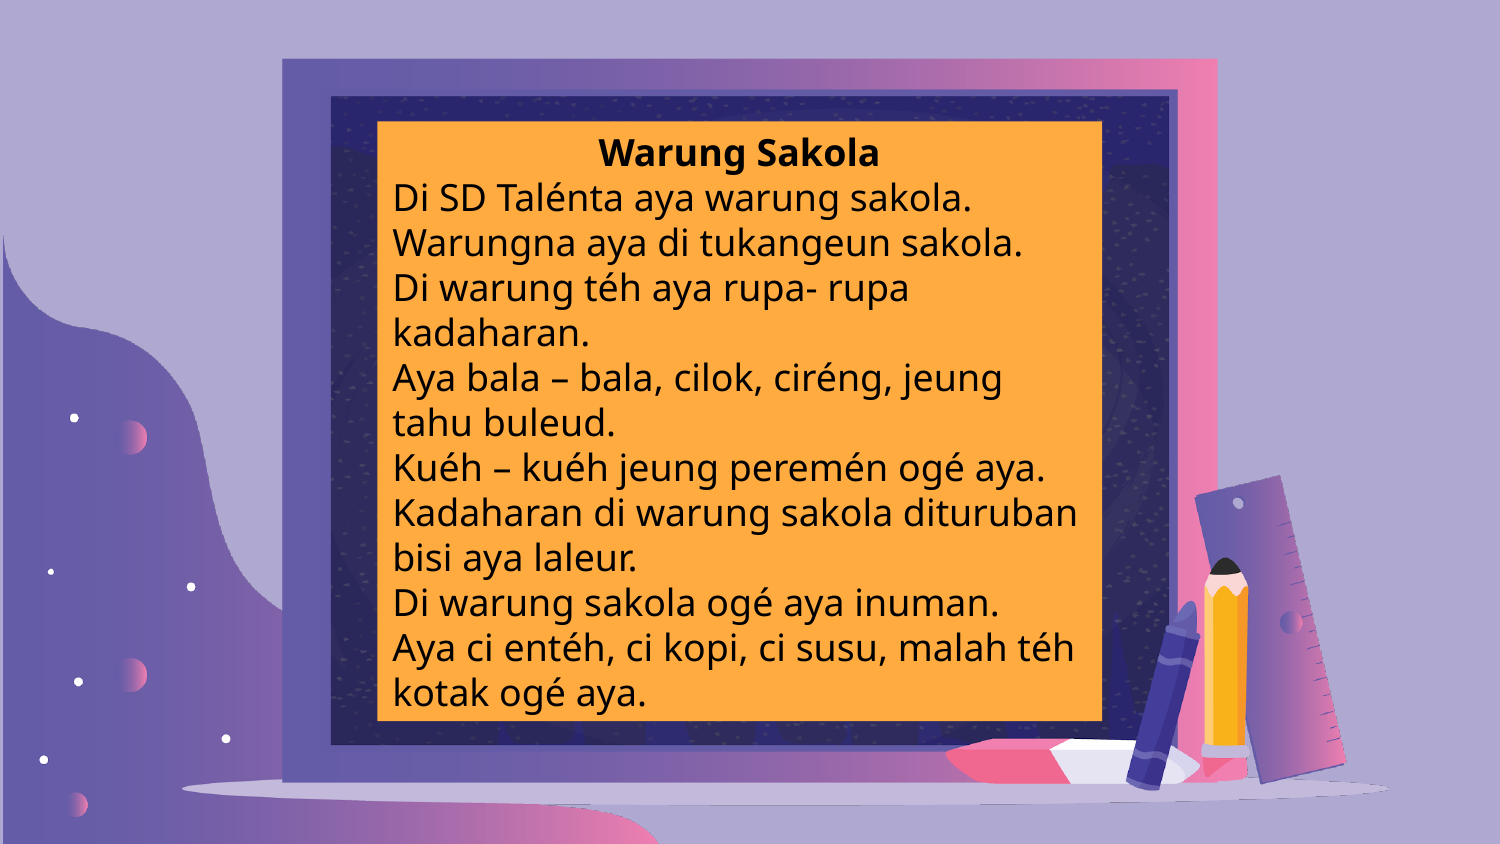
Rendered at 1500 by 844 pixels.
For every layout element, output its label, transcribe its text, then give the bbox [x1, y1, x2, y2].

text_box Warung Sakola Di SD Talénta aya warung sakola. Warungna aya di tukangeun sakola. Di warung téh aya rupa- rupa kadaharan. Aya bala – bala, cilok, ciréng, jeung tahu buleud. Kuéh – kuéh jeung peremén ogé aya. Kadaharan di warung sakola dituruban bisi aya laleur. Di warung sakola ogé aya inuman. Aya ci entéh, ci kopi, ci susu, malah téh kotak ogé aya. [377, 121, 1103, 722]
picture [0, 0, 1500, 844]
